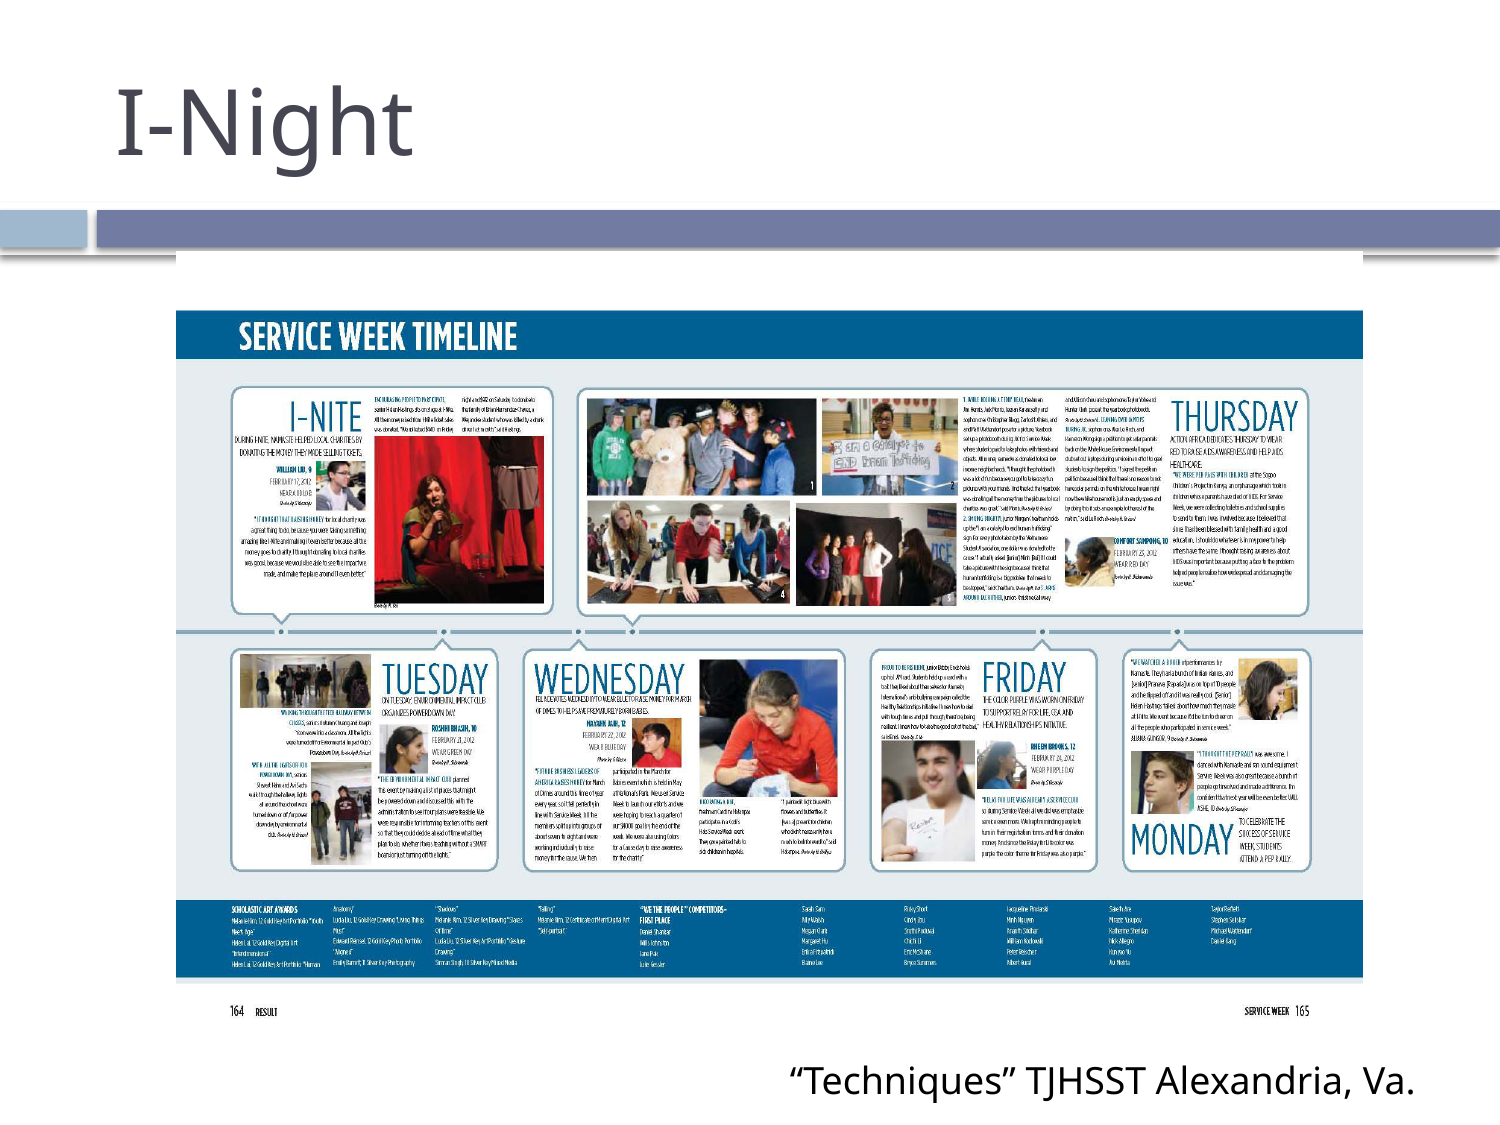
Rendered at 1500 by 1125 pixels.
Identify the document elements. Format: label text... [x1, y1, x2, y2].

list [175, 251, 1363, 1051]
text_box “Techniques” TJHSST Alexandria, Va. [774, 1049, 1488, 1110]
title I-Night [100, 37, 1438, 200]
